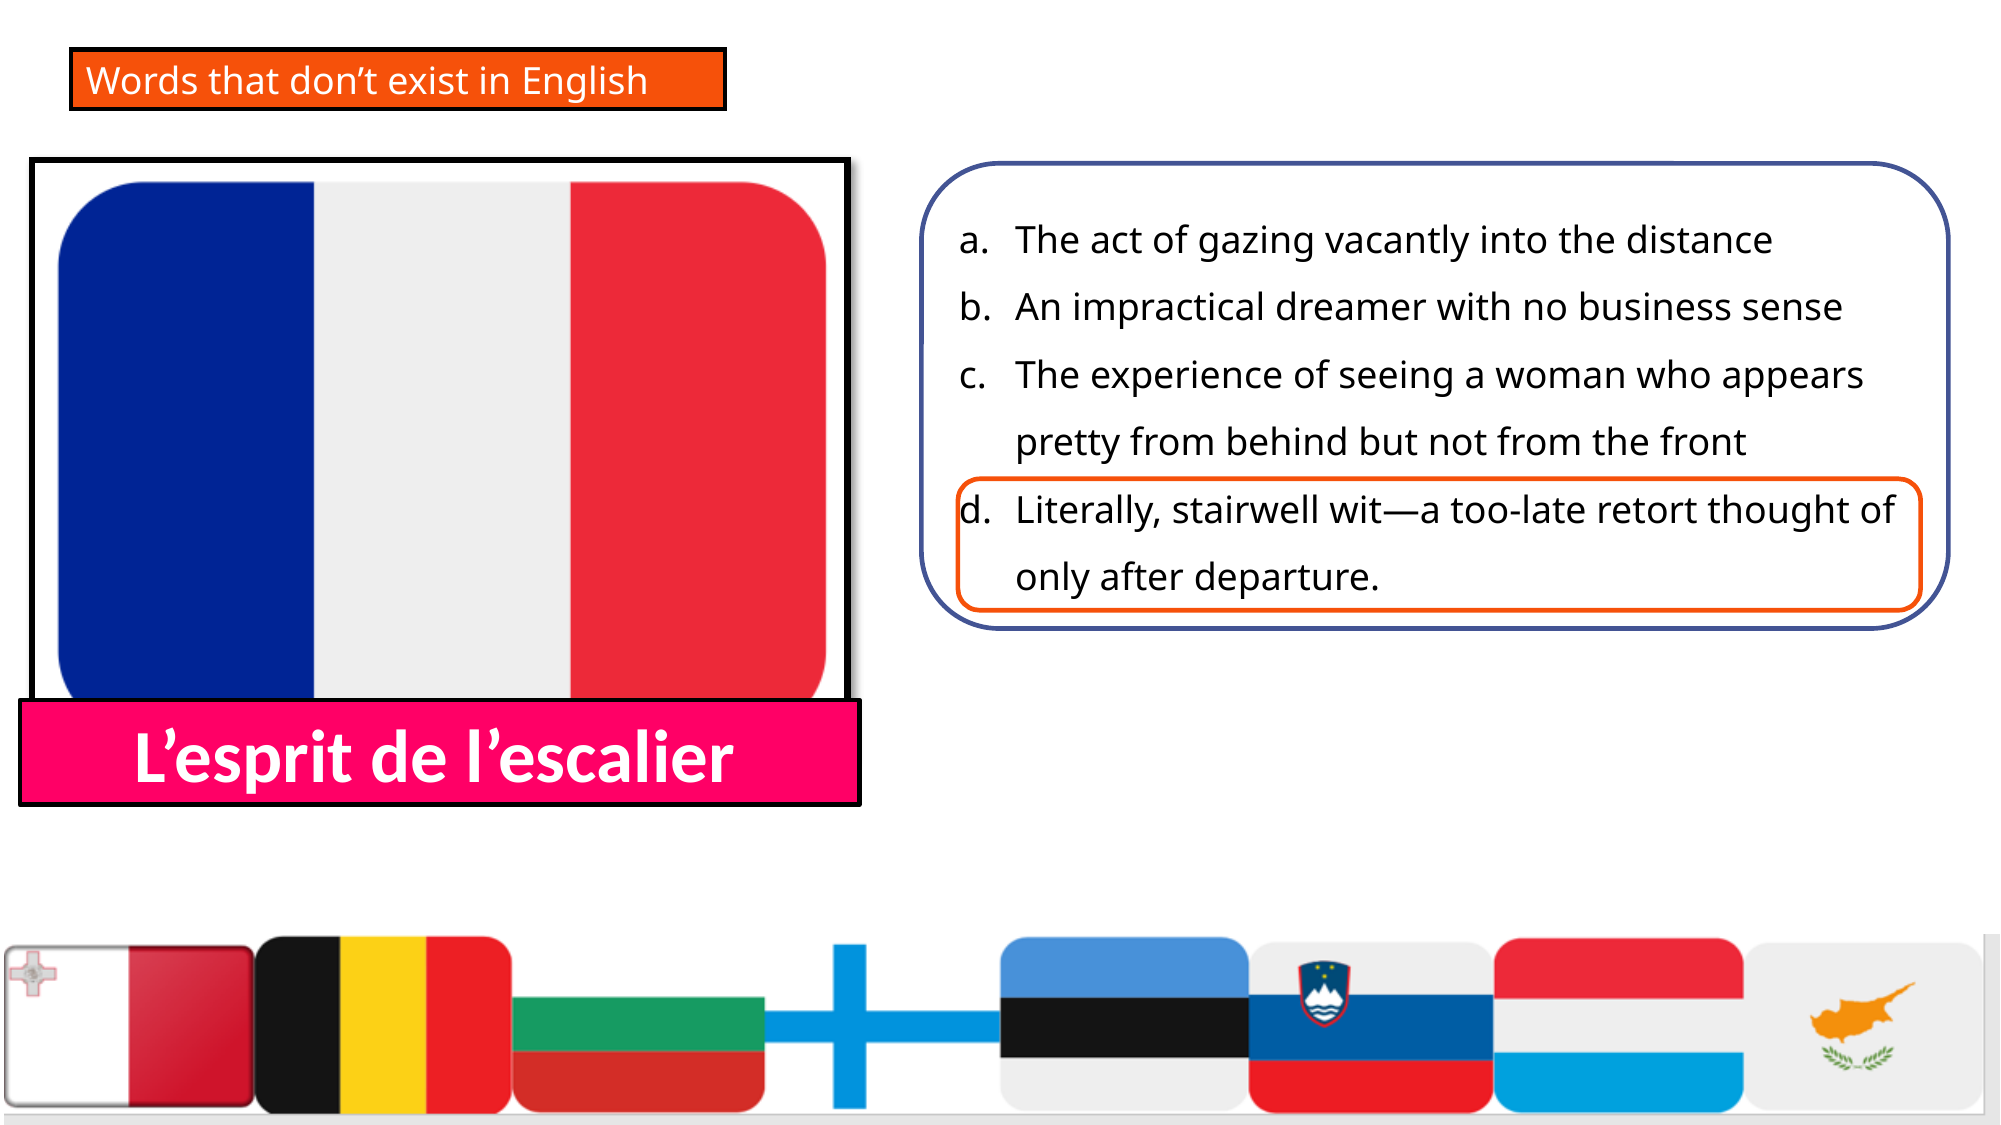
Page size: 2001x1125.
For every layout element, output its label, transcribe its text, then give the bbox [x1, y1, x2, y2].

picture [4, 934, 2000, 1125]
text_box L’esprit de l’escalier [19, 699, 860, 805]
text_box The act of gazing vacantly into the distance An impractical dreamer with no business sense The experience of seeing a woman who appears pretty from behind but not from the front Literally, stairwell wit—a too-late retort thought of only after departure. [920, 162, 1950, 630]
text_box [921, 567, 947, 611]
picture [34, 163, 845, 758]
text_box Words that don’t exist in English [70, 48, 726, 110]
text_box [956, 477, 1922, 612]
